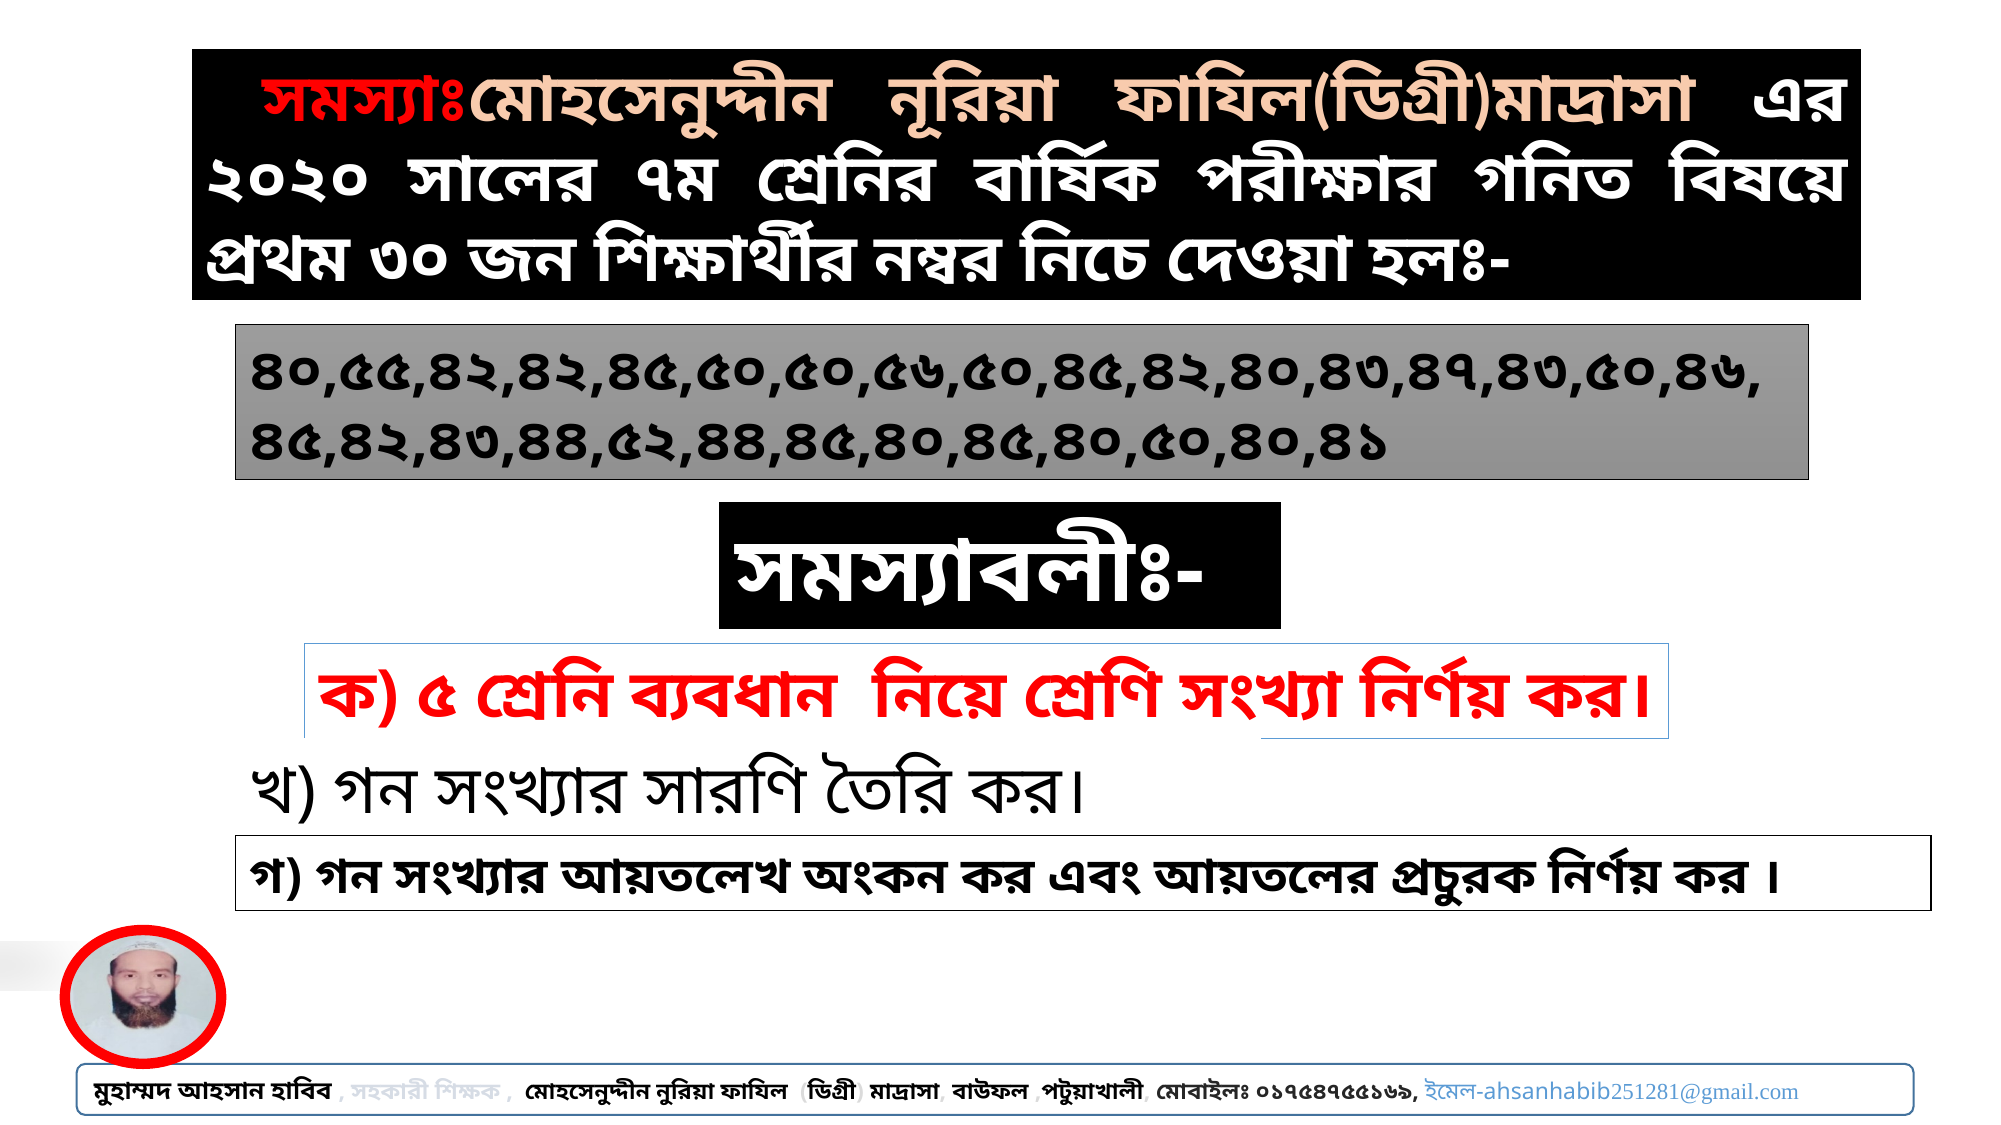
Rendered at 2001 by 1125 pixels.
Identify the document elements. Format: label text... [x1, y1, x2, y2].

text_box সমস্যাঃমোহসেনুদ্দীন নূরিয়া ফাযিল(ডিগ্রী)মাদ্রাসা এর ২০২০ সালের ৭ম শ্রেনির বার্ষিক পরীক্ষার গনিত বিষয়ে প্রথম ৩০ জন শিক্ষার্থীর নম্বর নিচে দেওয়া হলঃ- [189, 46, 1864, 303]
text_box সমস্যাবলীঃ- [719, 502, 1281, 629]
text_box মুহাম্মদ আহসান হাবিব , সহকারী শিক্ষক , মোহসেনুদ্দীন নুরিয়া ফাযিল (ডিগ্রী) মাদ্রাসা, বাউফল ,পটুয়াখালী, মোবাইলঃ ০১৭৫৪৭৫৫১৬৯, ইমেল-ahsanhabib251281@gmail.com [75, 1062, 1915, 1116]
picture [64, 929, 222, 1064]
text_box খ) গন সংখ্যার সারণি তৈরি কর। [234, 738, 1261, 836]
text_box ৪০,৫৫,৪২,৪২,৪৫,৫০,৫০,৫৬,৫০,৪৫,৪২,৪০,৪৩,৪৭,৪৩,৫০,৪৬,৪৫,৪২,৪৩,৪৪,৫২,৪৪,৪৫,৪০,৪৫,৪০,৫০,৪০,৪১ [235, 324, 1809, 480]
text_box ক) ৫ শ্রেনি ব্যবধান নিয়ে শ্রেণি সংখ্যা নির্ণয় কর। [304, 643, 1669, 739]
text_box গ) গন সংখ্যার আয়তলেখ অংকন কর এবং আয়তলের প্রচুরক নির্ণয় কর । [235, 835, 1932, 911]
